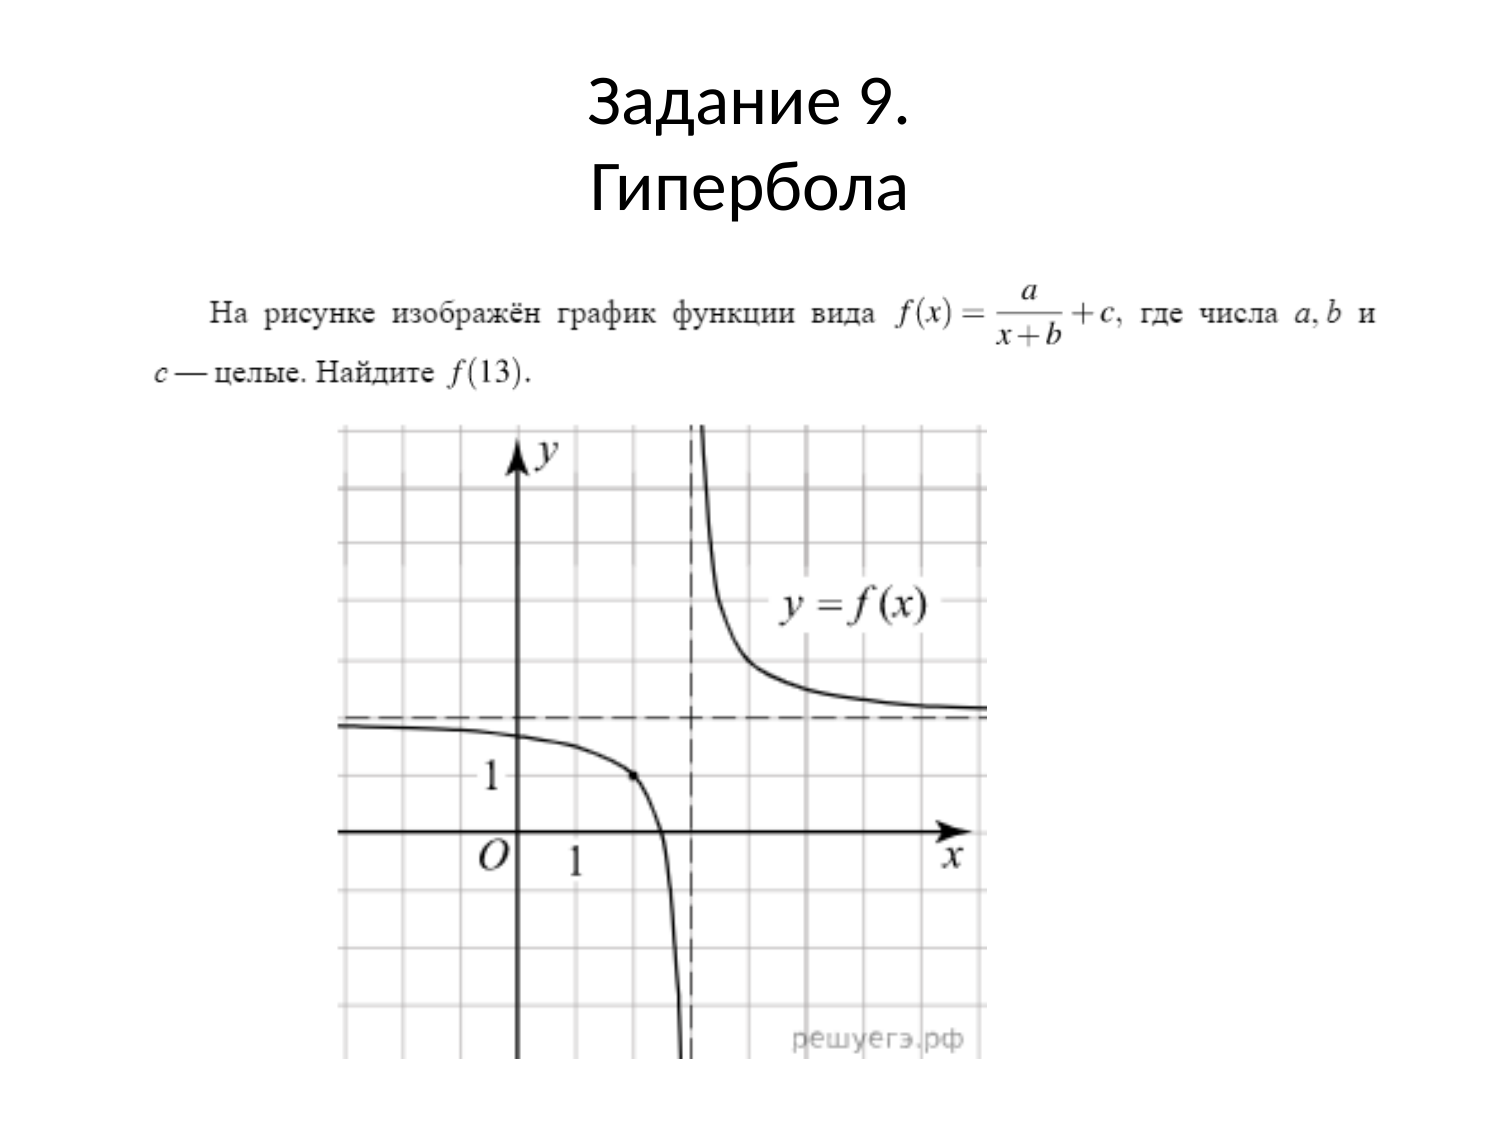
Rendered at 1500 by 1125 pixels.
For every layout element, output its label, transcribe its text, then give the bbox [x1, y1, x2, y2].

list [336, 408, 987, 1059]
title Задание 9. Гипербола [75, 45, 1425, 233]
picture [135, 278, 1390, 398]
